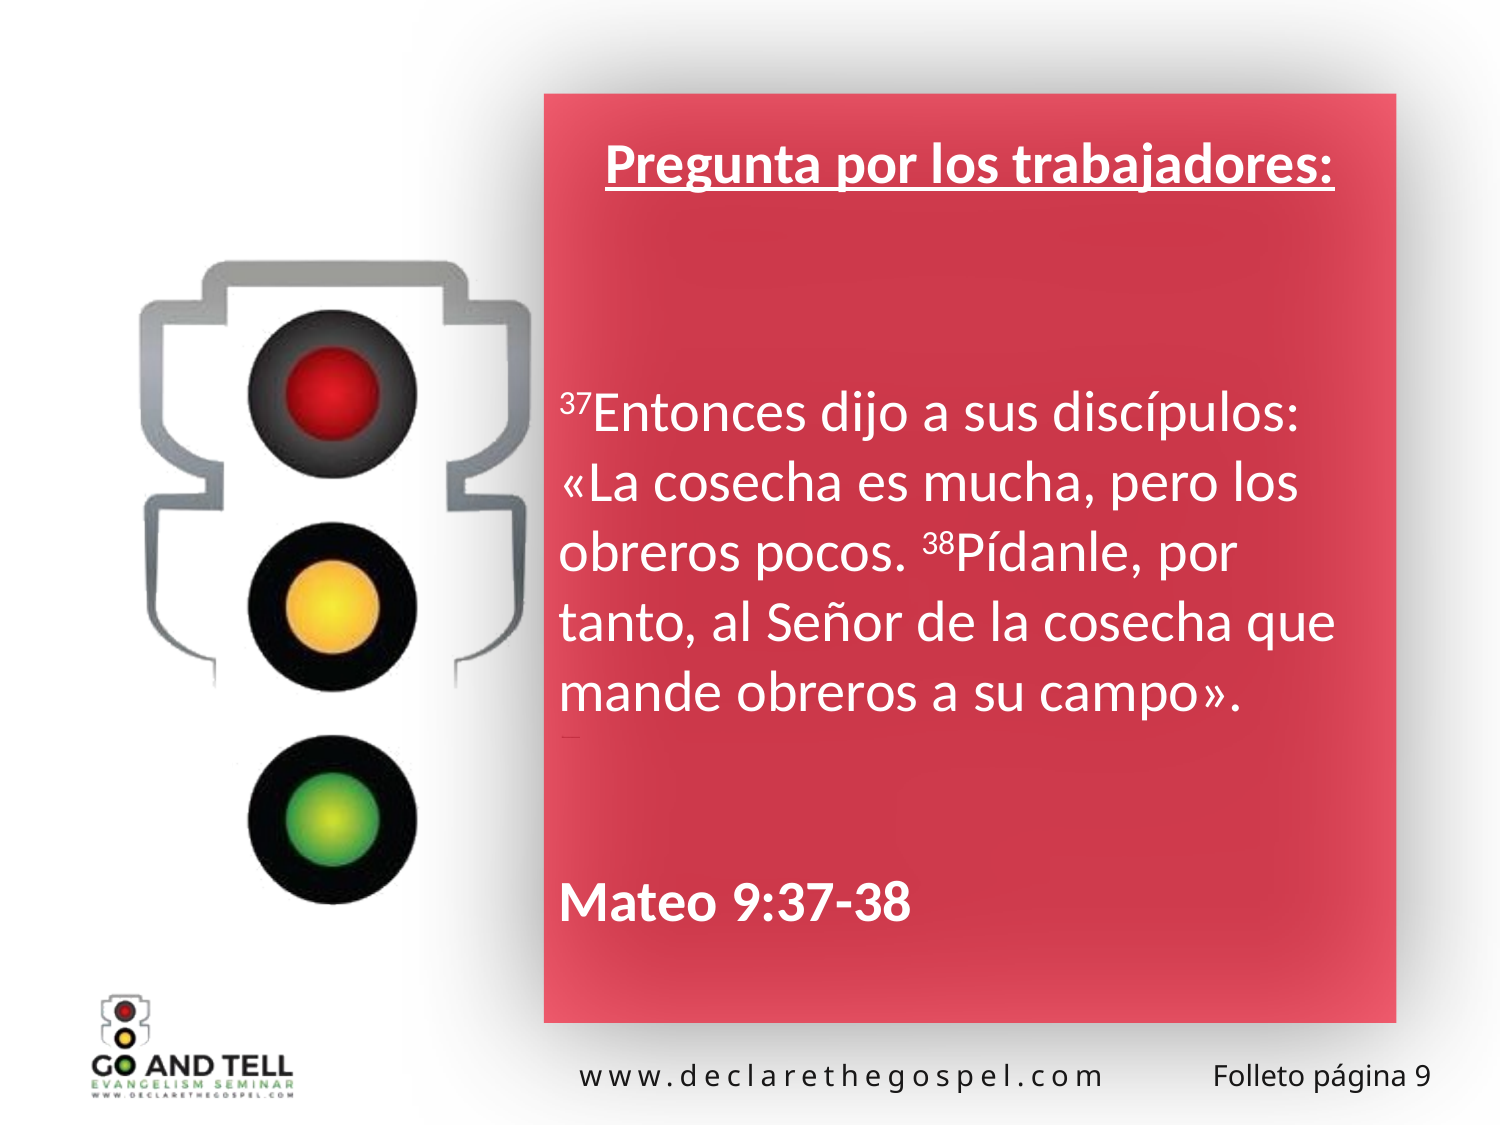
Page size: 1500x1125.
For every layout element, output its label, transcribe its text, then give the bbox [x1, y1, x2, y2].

picture [71, 981, 314, 1111]
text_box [49, 154, 631, 928]
text_box Folleto página 9 [1156, 1049, 1488, 1100]
text_box Pregunta por los trabajadores: 37Entonces dijo a sus discípulos: «La cosecha es mucha, pero los obreros pocos. 38Pídanle, por tanto, al Señor de la cosecha que mande obreros a su campo». Mateo 9:37-38 [543, 93, 1397, 1024]
text_box www.declarethegospel.com [497, 1049, 1118, 1100]
